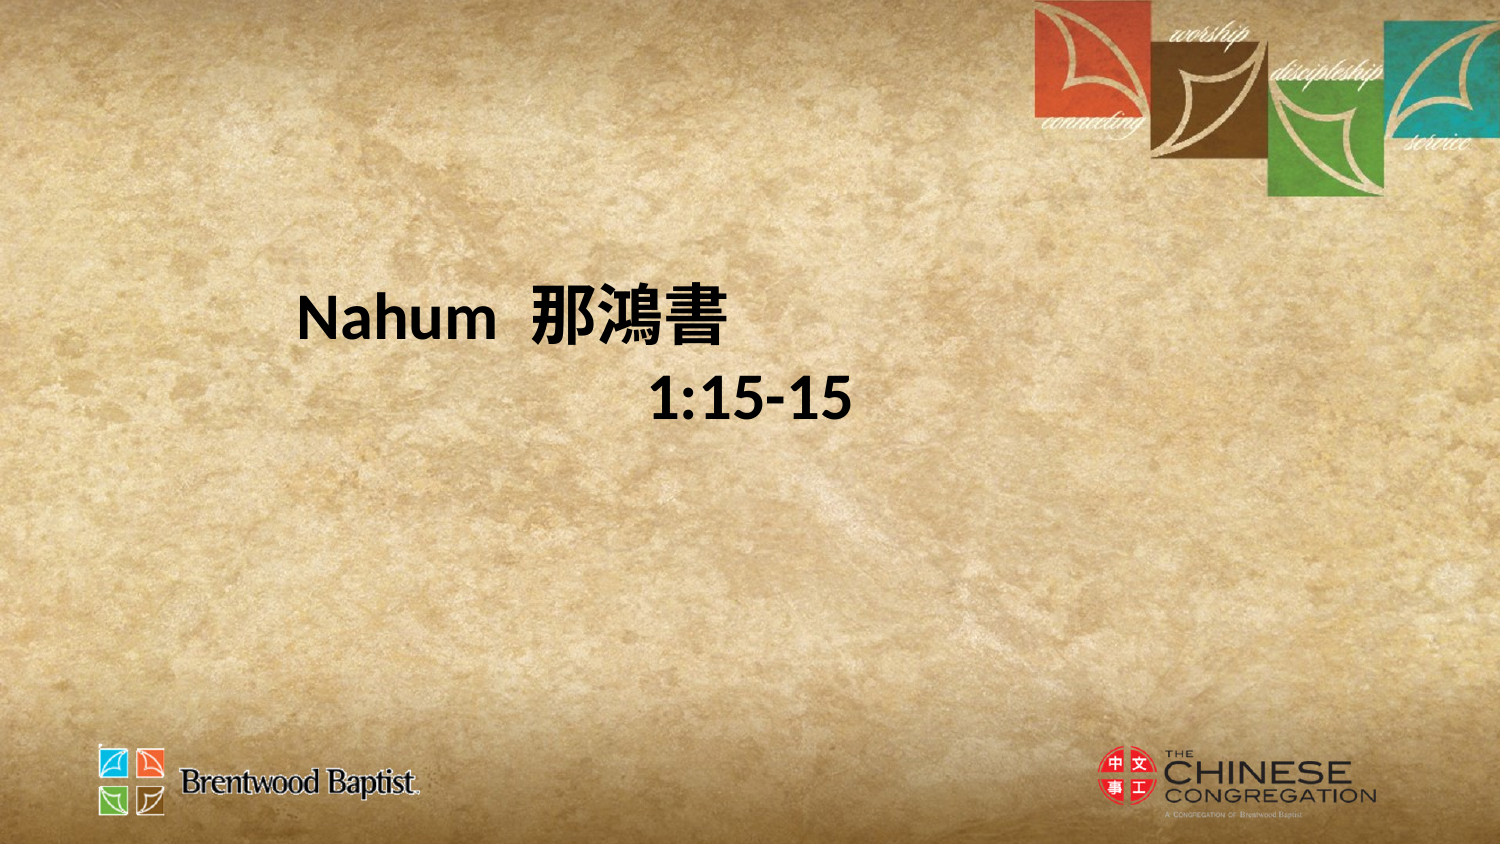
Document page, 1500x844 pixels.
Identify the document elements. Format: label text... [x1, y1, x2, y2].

text_box Nahum 那鴻書 1:15-15 [281, 265, 1219, 441]
picture [0, 0, 1500, 844]
